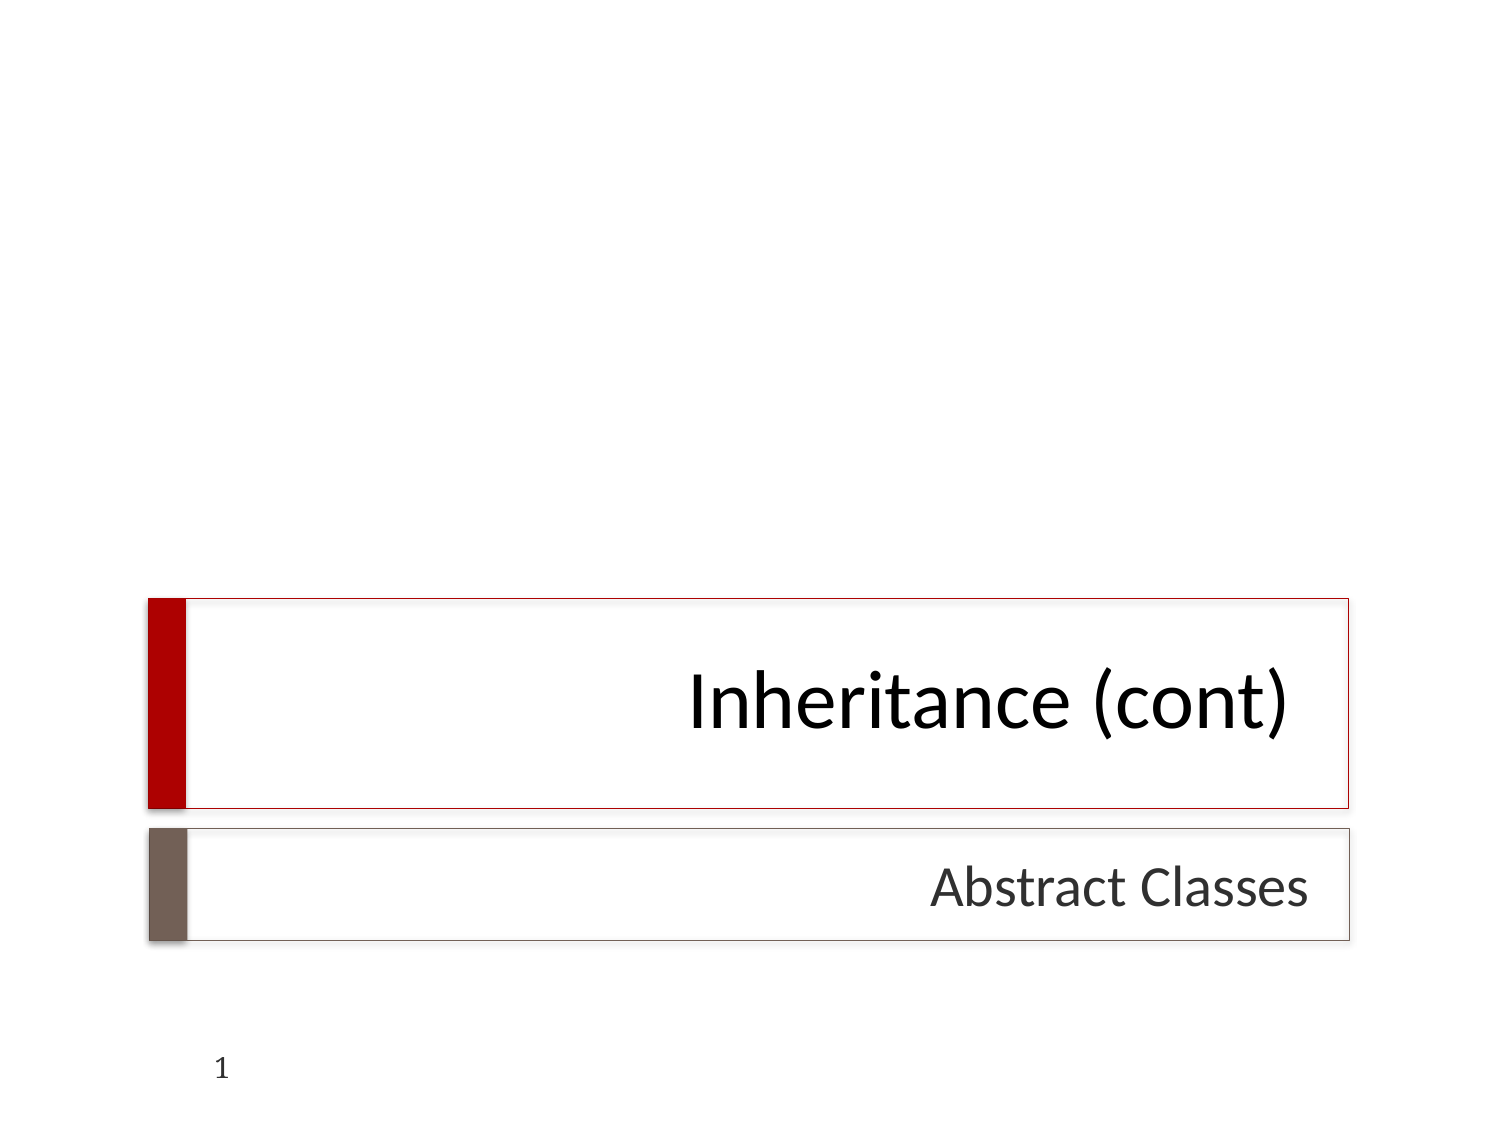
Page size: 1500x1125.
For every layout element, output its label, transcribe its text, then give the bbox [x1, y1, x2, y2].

slide_number 1 [199, 1042, 400, 1103]
subtitle Abstract Classes [199, 840, 1326, 929]
title Inheritance (cont) [199, 637, 1326, 801]
